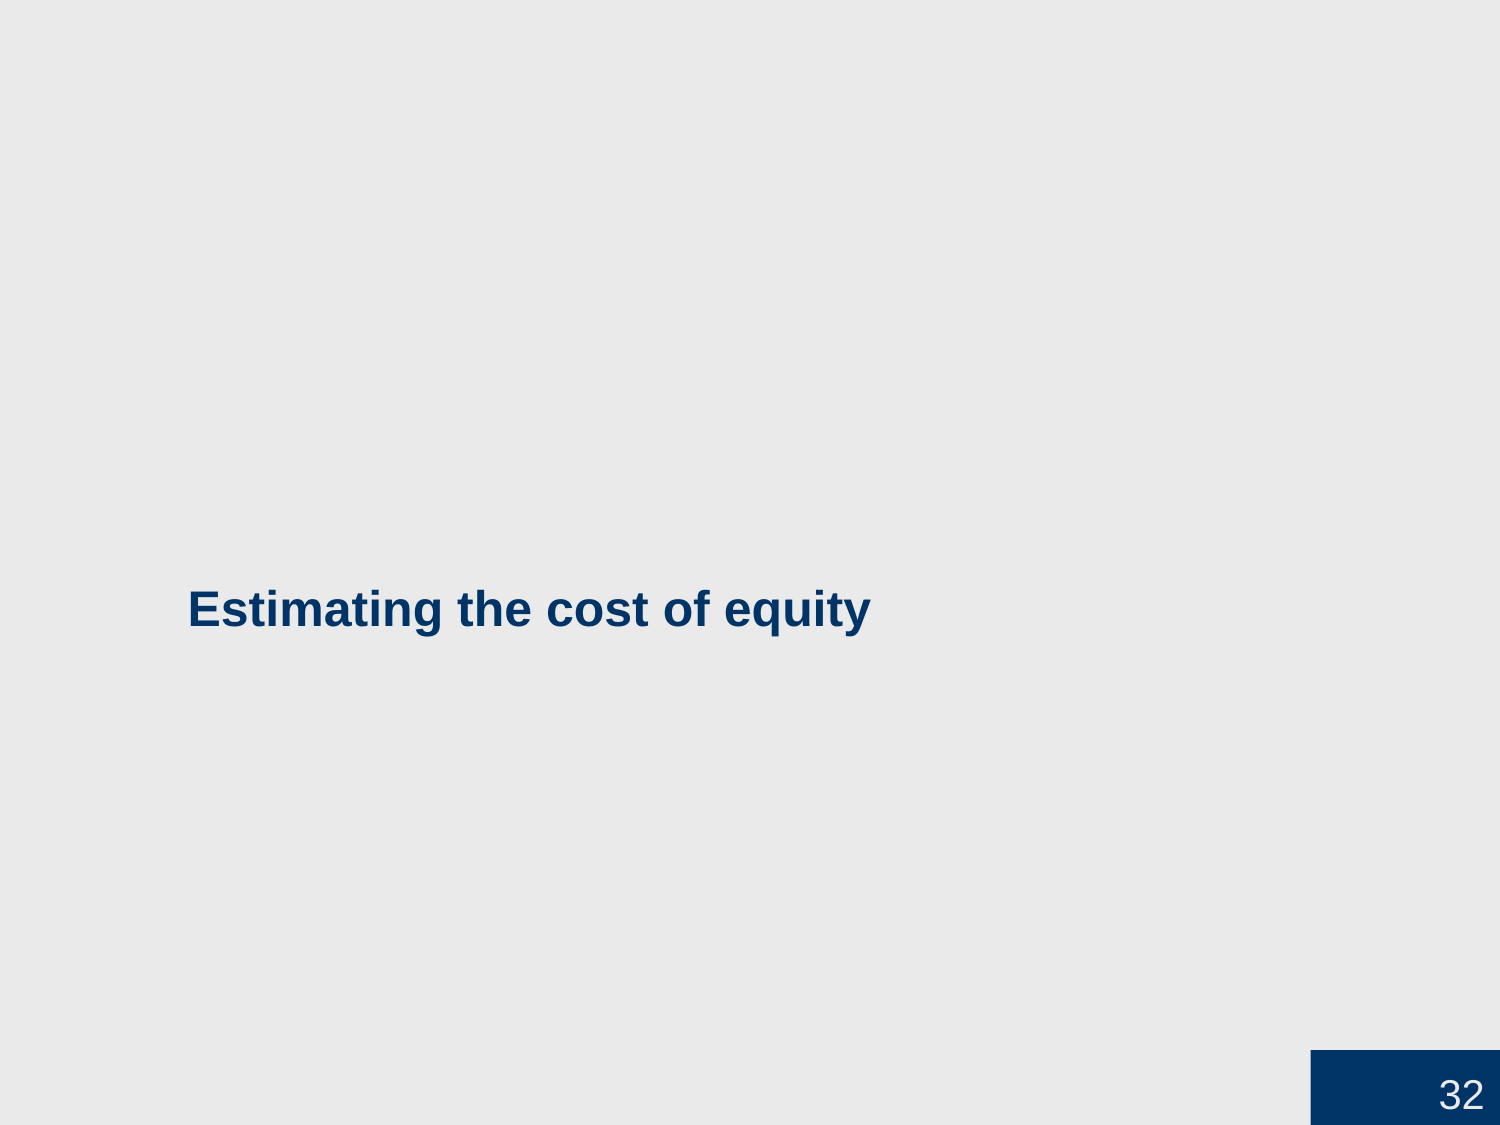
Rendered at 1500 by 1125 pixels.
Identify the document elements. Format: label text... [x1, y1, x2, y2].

slide_number 32 [1310, 1049, 1500, 1125]
title Estimating the cost of equity [172, 568, 1417, 644]
